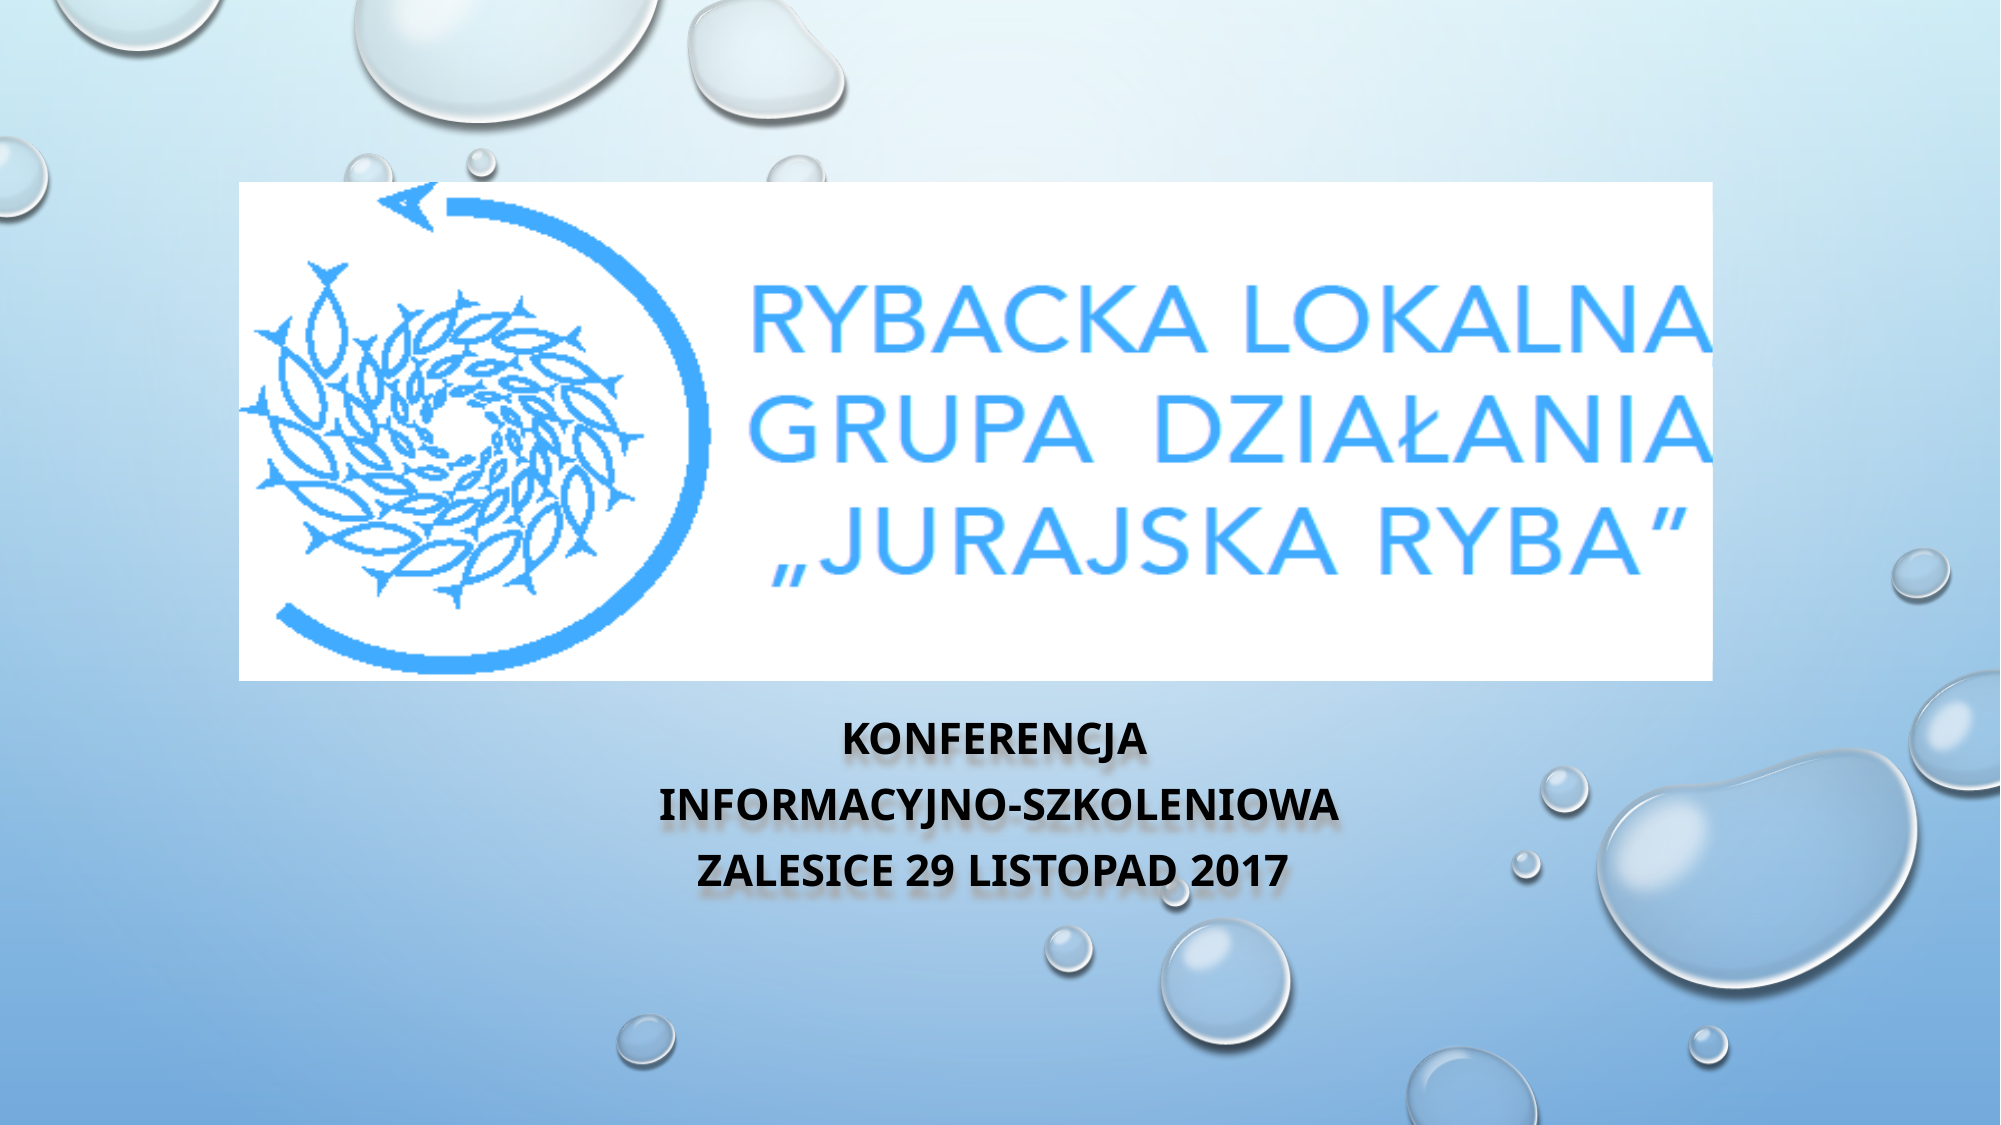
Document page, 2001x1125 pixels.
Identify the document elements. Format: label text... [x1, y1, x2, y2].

subtitle Konferencja informacyjno-szkoleniowa Zalesice 29 listopad 2017 [287, 688, 1713, 912]
picture [0, 0, 2000, 1125]
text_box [238, 182, 1713, 681]
